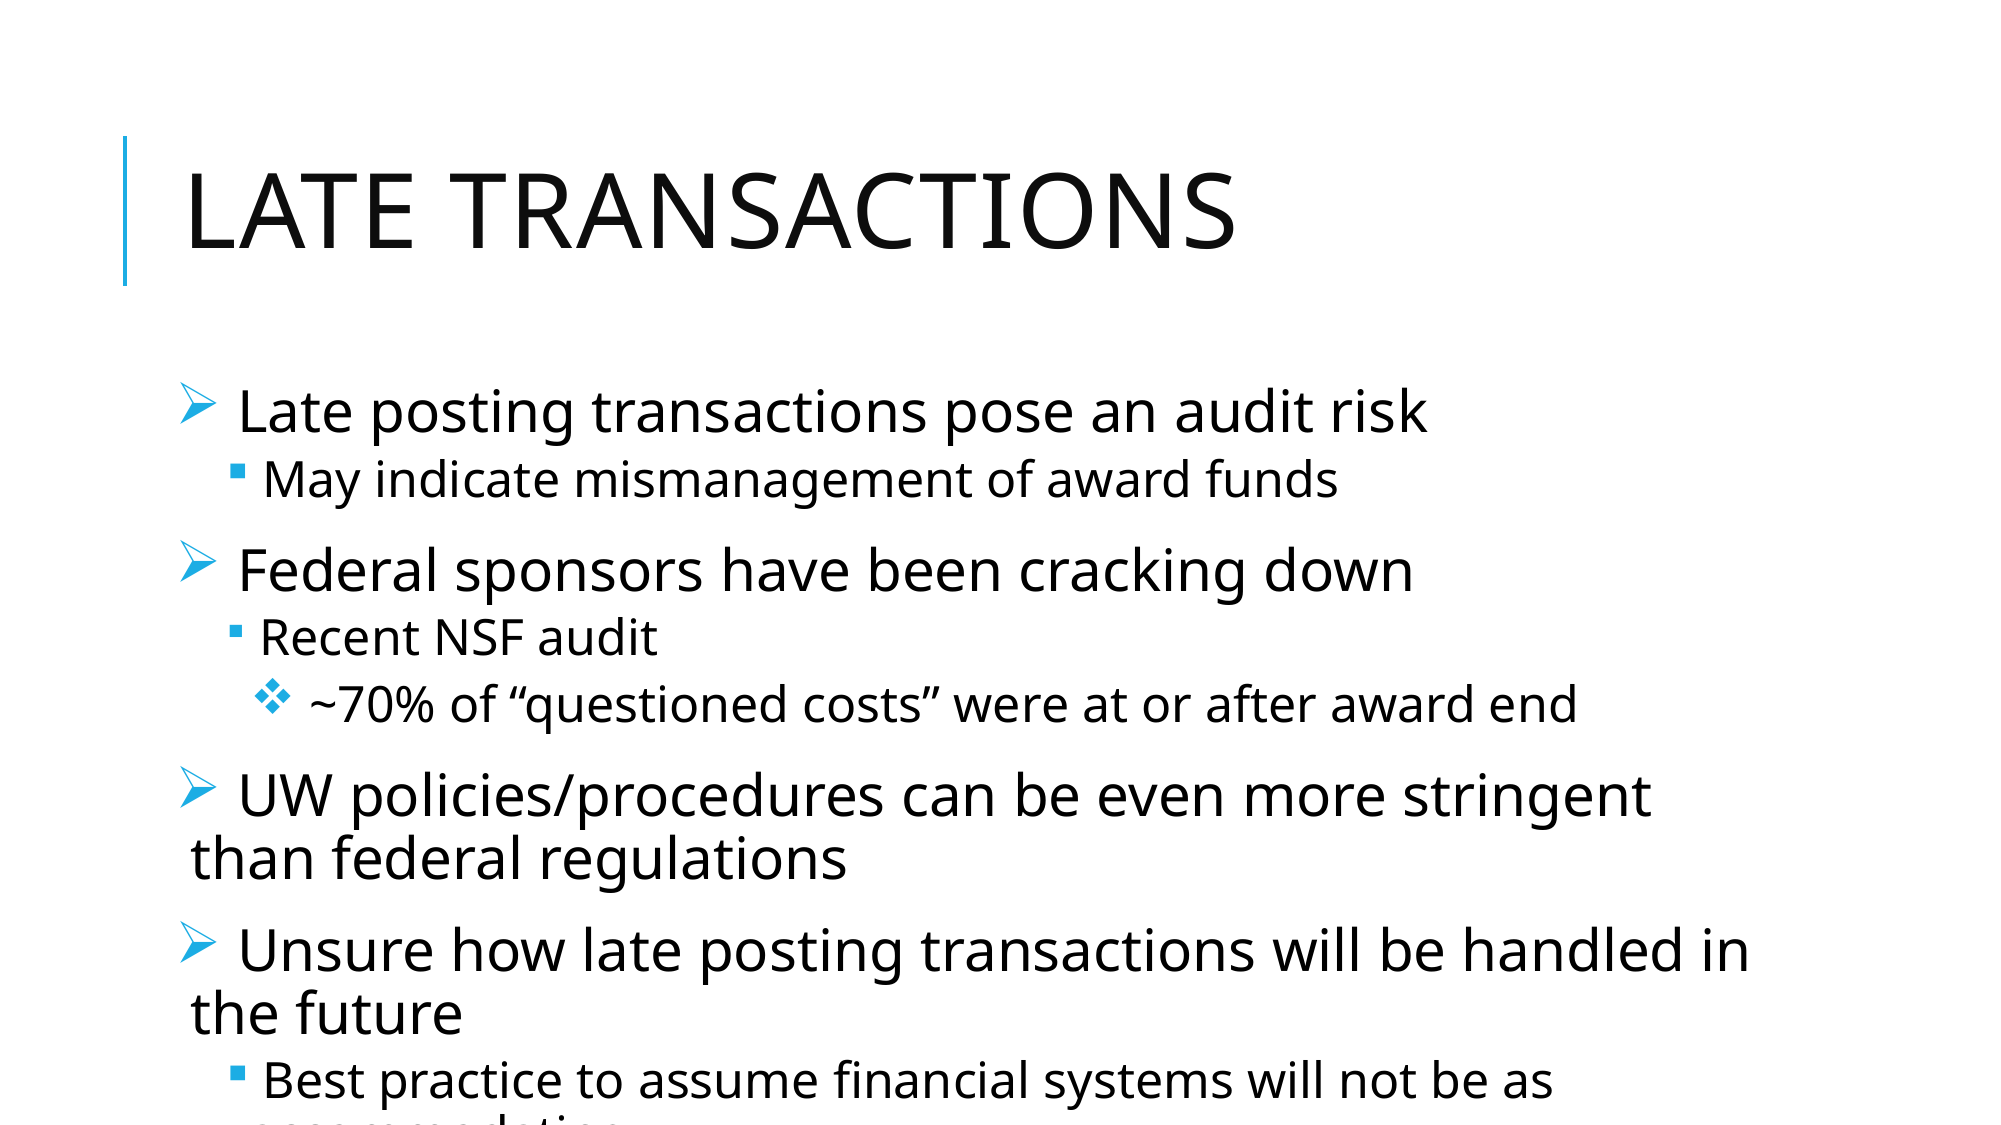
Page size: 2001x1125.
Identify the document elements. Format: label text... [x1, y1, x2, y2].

list Late posting transactions pose an audit risk May indicate mismanagement of award funds Federal sponsors have been cracking down Recent NSF audit ~70% of “questioned costs” were at or after award end UW policies/procedures can be even more stringent than federal regulations Unsure how late posting transactions will be handled in the future Best practice to assume financial systems will not be as accommodating [168, 375, 1763, 1035]
title Late Transactions [168, 96, 1763, 342]
